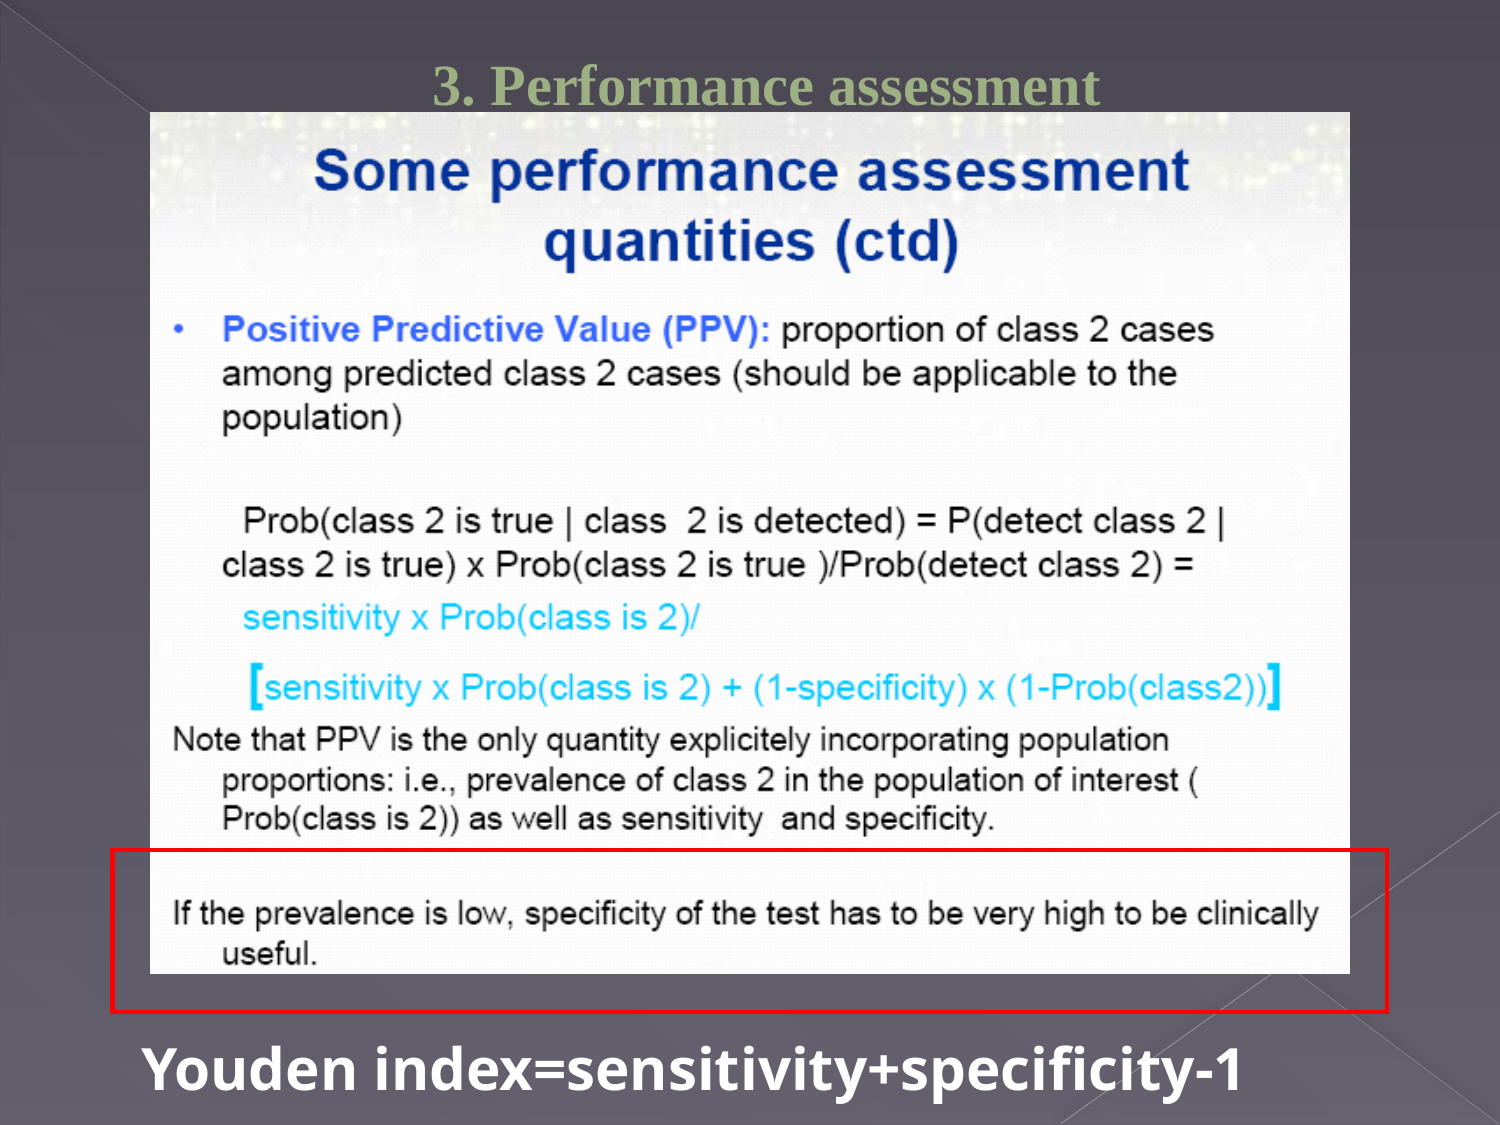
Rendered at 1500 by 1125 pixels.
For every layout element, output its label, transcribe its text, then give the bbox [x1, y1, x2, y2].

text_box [740, 548, 760, 577]
text_box 3. Performance assessment [417, 39, 1116, 99]
text_box [112, 849, 1388, 1013]
text_box Youden index=sensitivity+specificity-1 [126, 1025, 1263, 1110]
picture [149, 112, 1351, 974]
